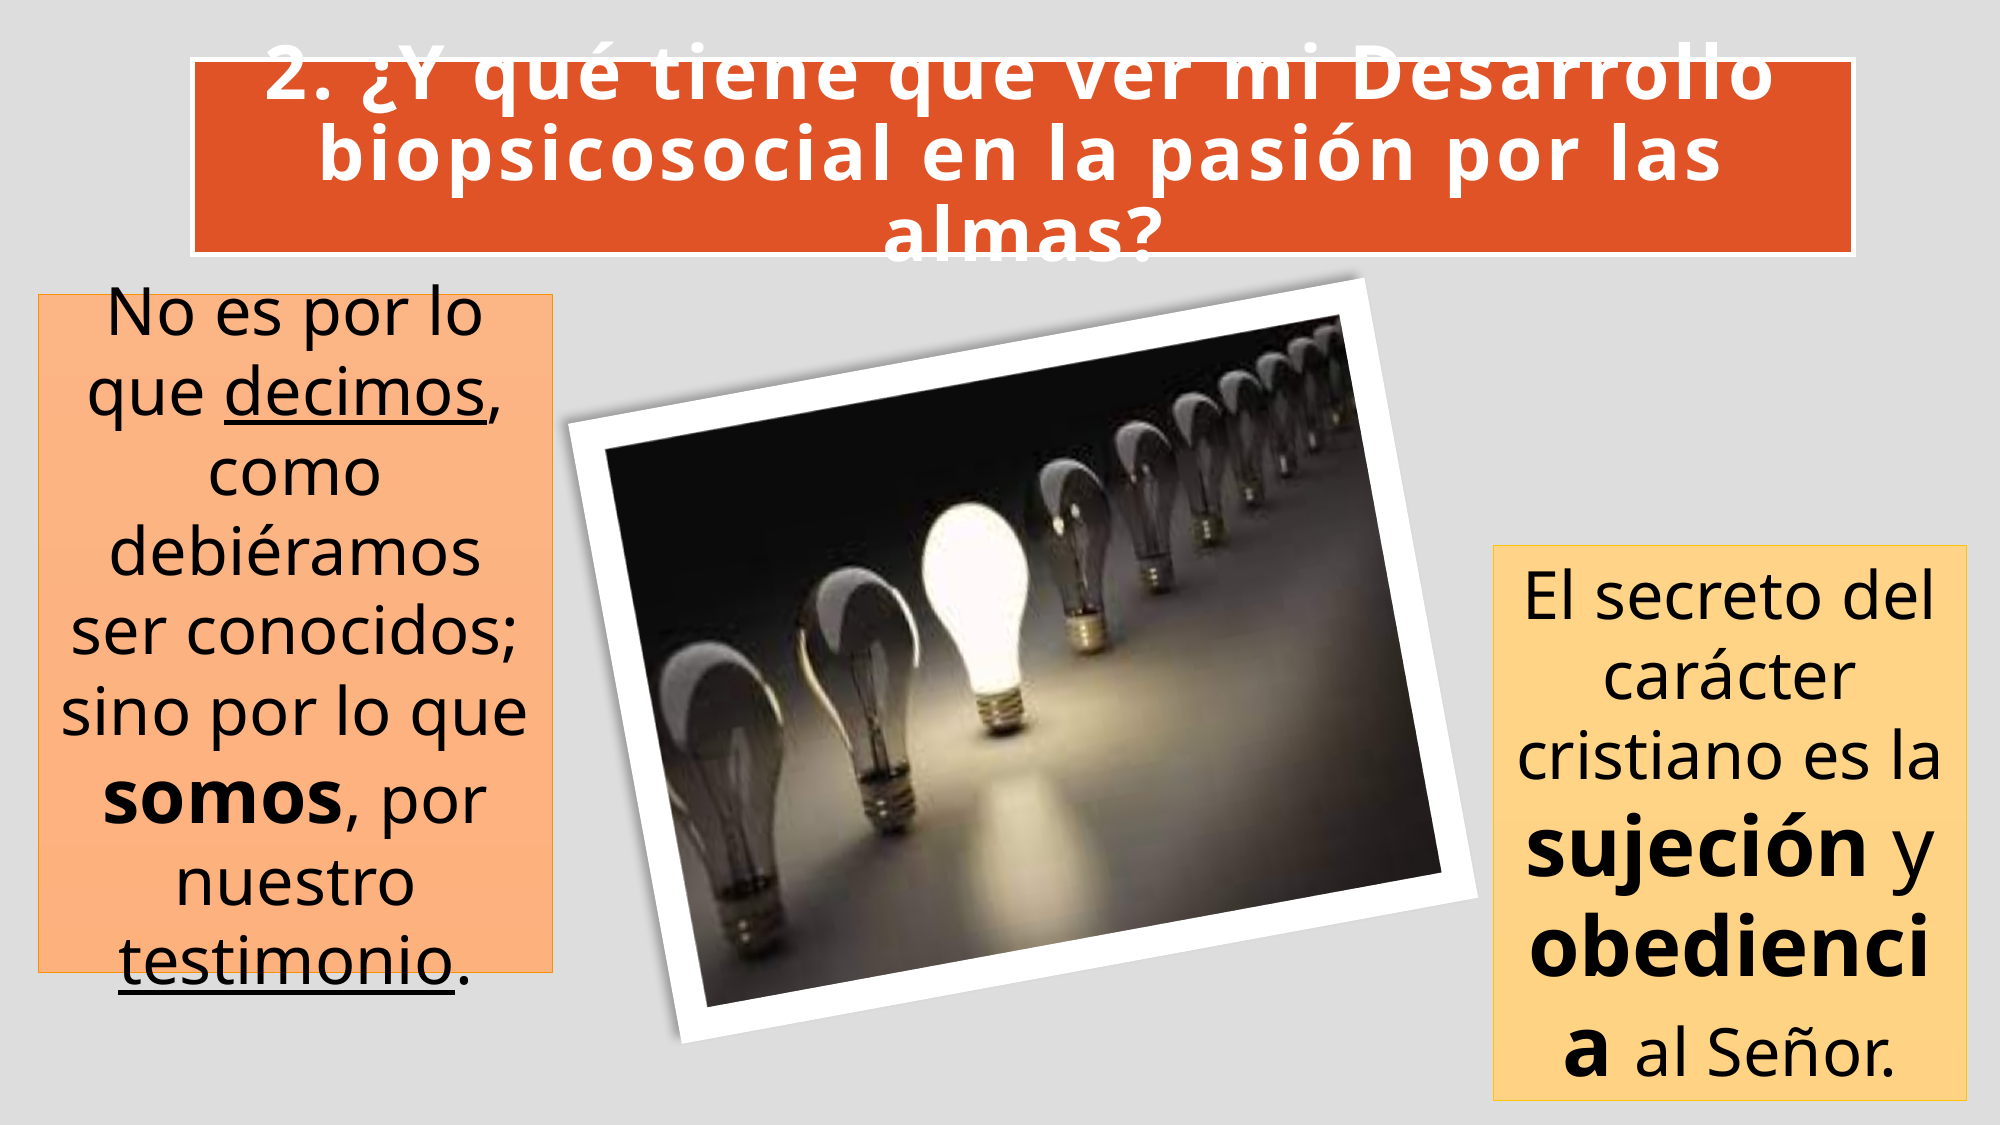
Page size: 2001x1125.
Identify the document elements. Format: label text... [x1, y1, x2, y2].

text_box El secreto del carácter cristiano es la sujeción y obediencia al Señor. [1493, 545, 1967, 1101]
list No es por lo que decimos, como debiéramos ser conocidos; sino por lo que somos, por nuestro testimonio. [38, 294, 553, 973]
title 2. ¿Y qué tiene que ver mi Desarrollo biopsicosocial en la pasión por las almas? [190, 57, 1856, 257]
picture [606, 316, 1441, 1007]
